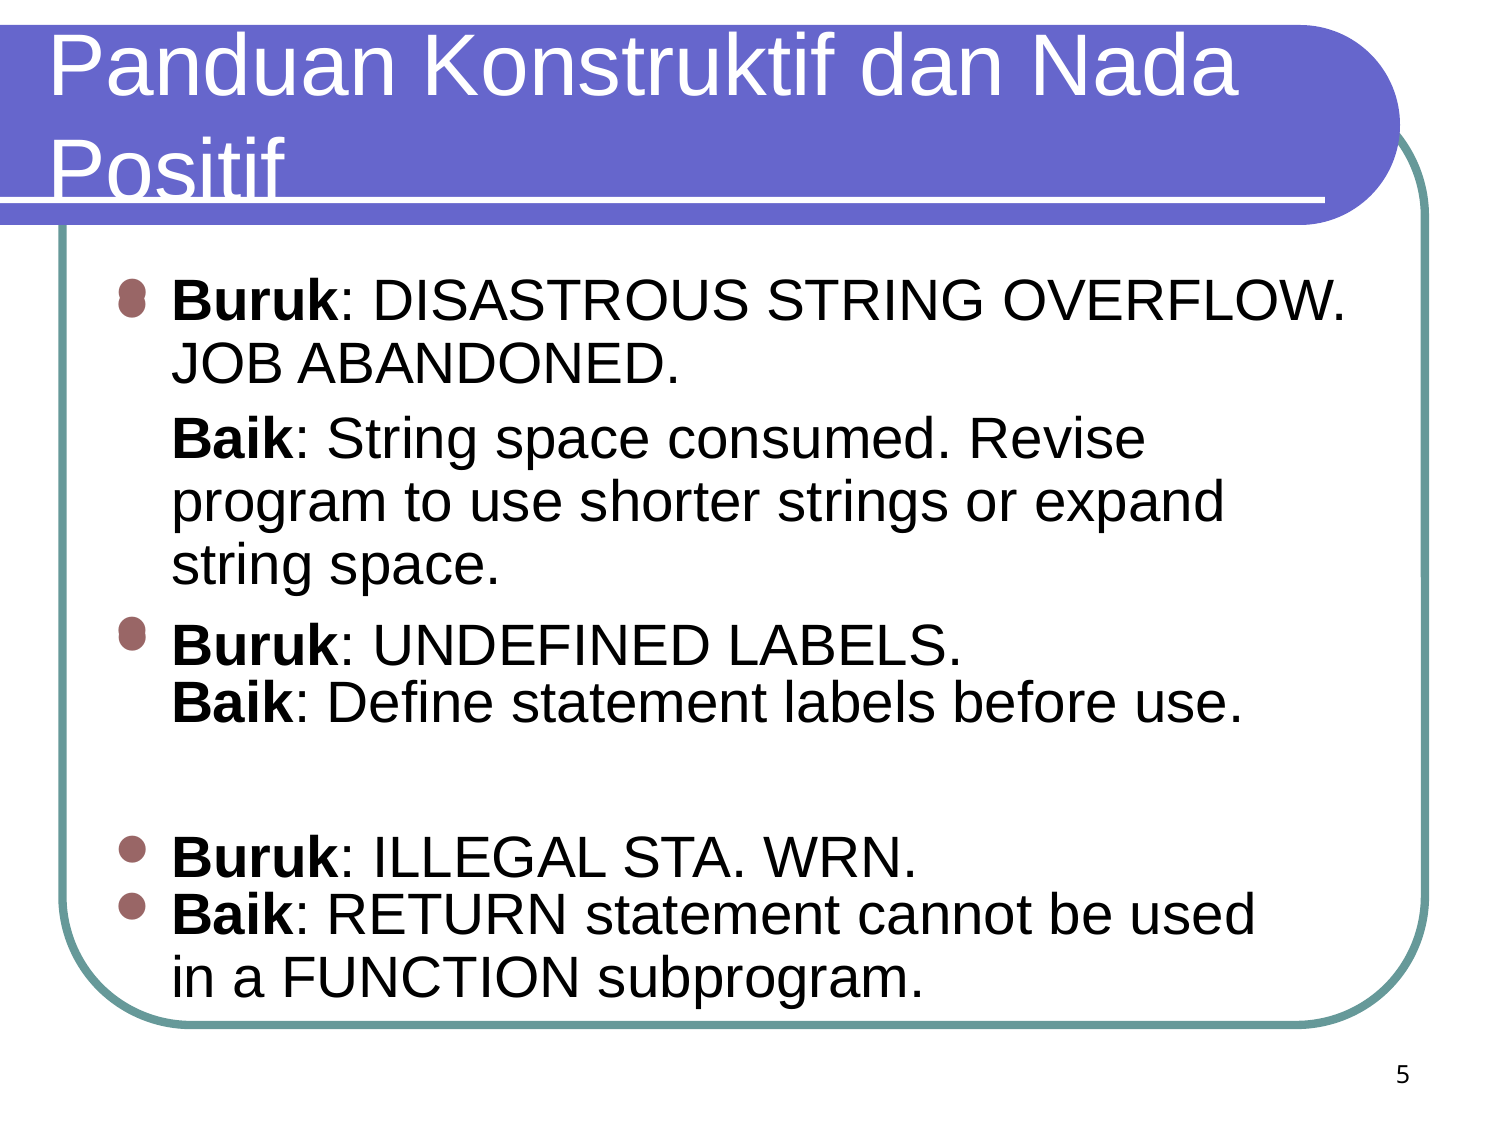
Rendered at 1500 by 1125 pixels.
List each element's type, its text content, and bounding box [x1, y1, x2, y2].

title Panduan Konstruktif dan Nada Positif [32, 37, 1347, 188]
slide_number 5 [1074, 1024, 1426, 1101]
text_box Baik: String space consumed. Revise program to use shorter strings or expand string space. Baik: Define statement labels before use. Baik: RETURN statement cannot be used in a FUNCTION subprogram. [99, 274, 1288, 1013]
list Buruk: DISASTROUS STRING OVERFLOW. JOB ABANDONED. Buruk: UNDEFINED LABELS. Buruk: ILLEGAL STA. WRN. [99, 262, 1400, 988]
